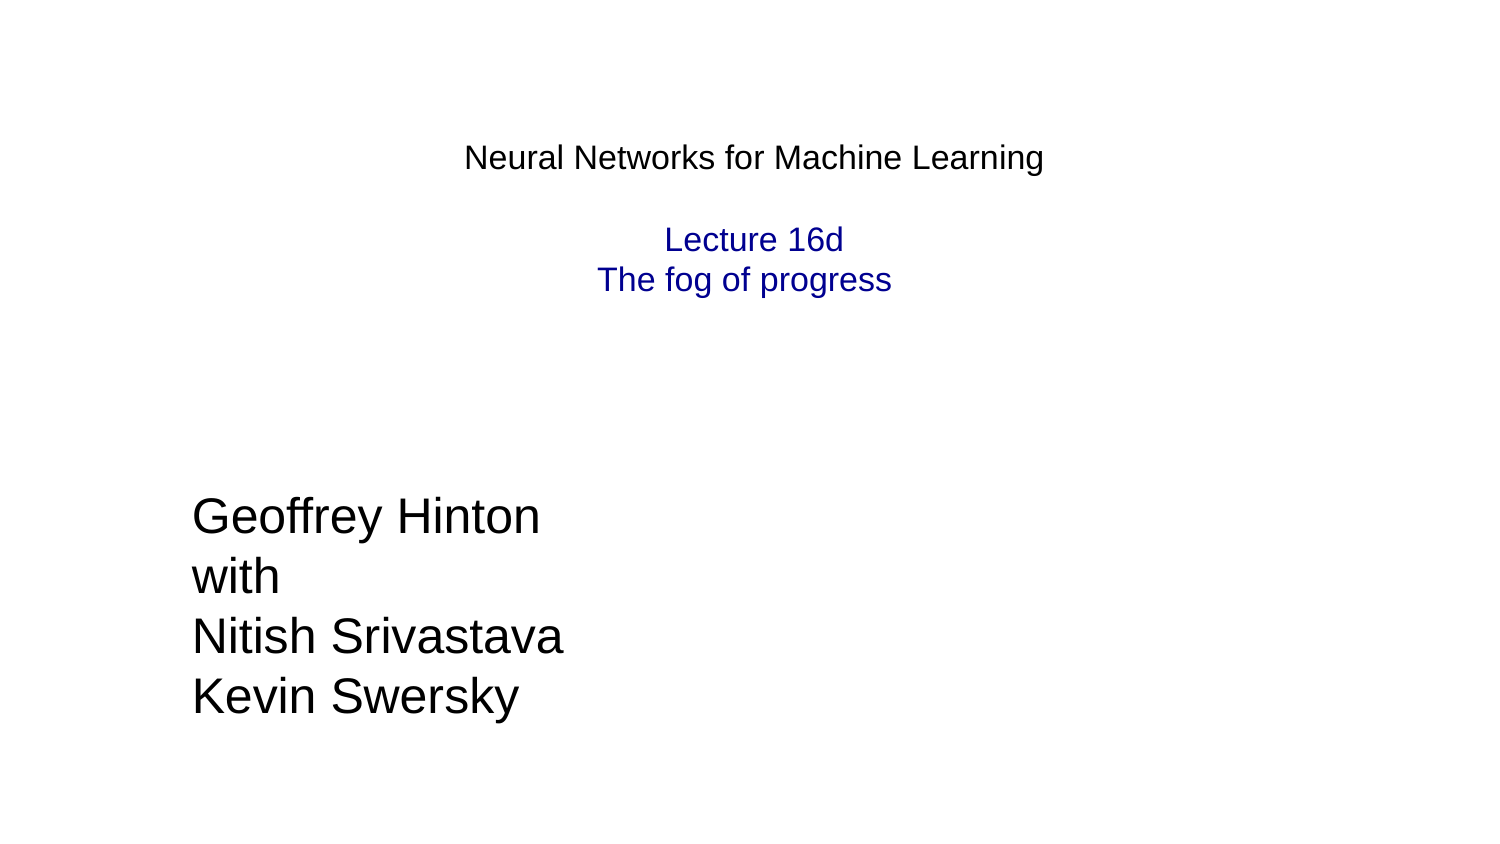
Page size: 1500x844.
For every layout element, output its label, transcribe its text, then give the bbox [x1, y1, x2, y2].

title Neural Networks for Machine Learning Lecture 16d The fog of progress [112, 126, 1388, 308]
text_box Geoffrey Hinton with Nitish Srivastava Kevin Swersky [177, 476, 928, 732]
